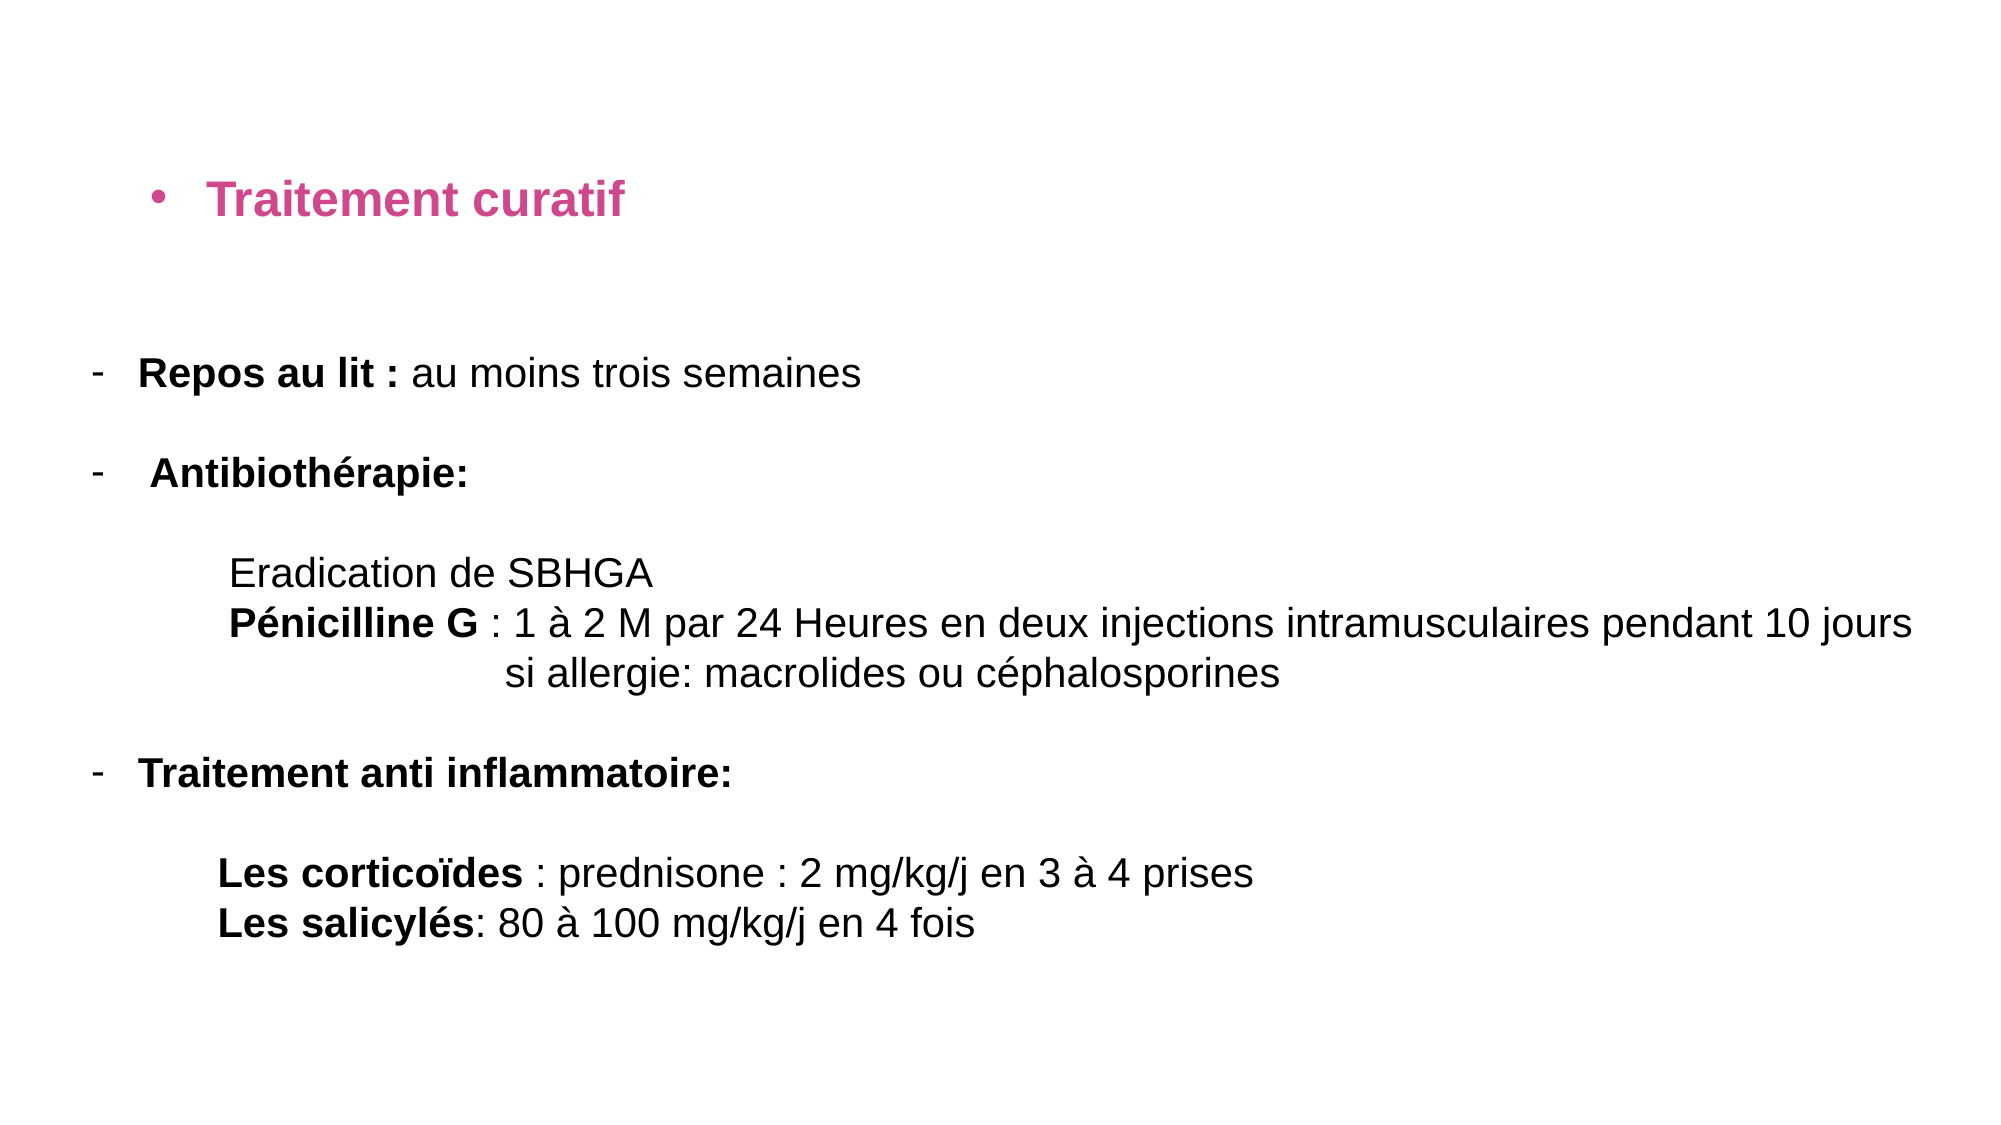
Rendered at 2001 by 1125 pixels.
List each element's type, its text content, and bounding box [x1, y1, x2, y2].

text_box Traitement curatif [134, 158, 660, 234]
text_box Repos au lit : au moins trois semaines Antibiothérapie: Eradication de SBHGA Pénicilline G : 1 à 2 M par 24 Heures en deux injections intramusculaires pendant 10 jours si allergie: macrolides ou céphalosporines Traitement anti inflammatoire: Les corticoïdes : prednisone : 2 mg/kg/j en 3 à 4 prises Les salicylés: 80 à 100 mg/kg/j en 4 fois [76, 338, 1961, 1044]
